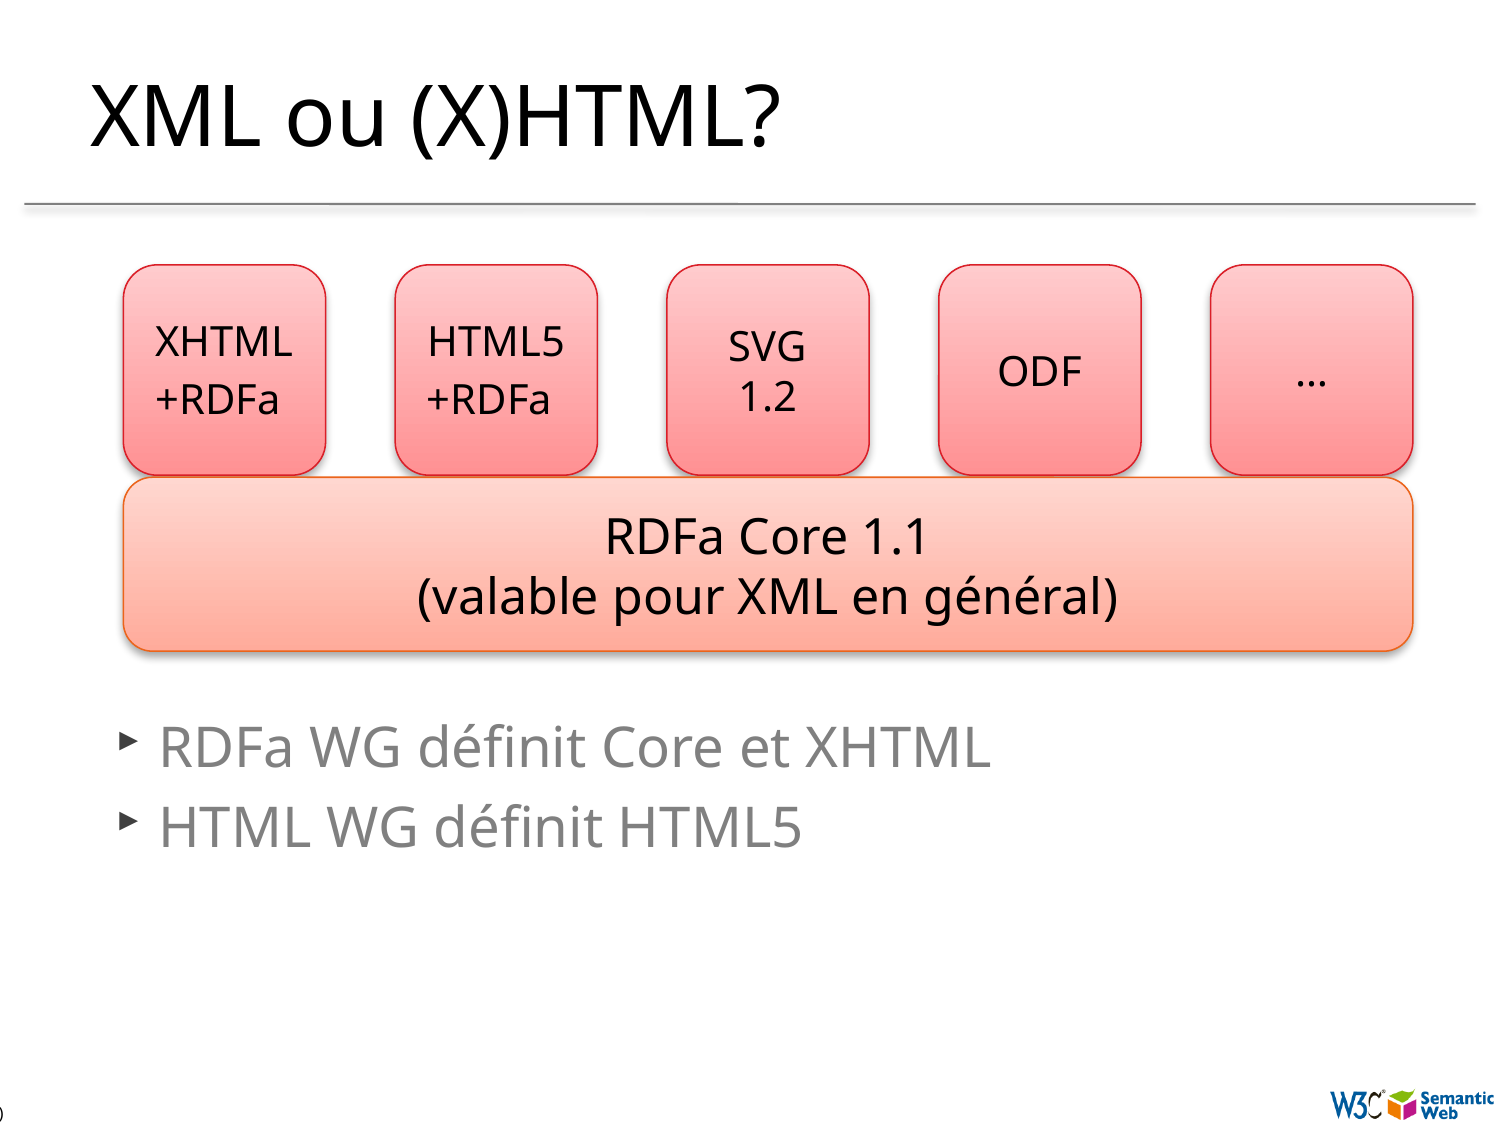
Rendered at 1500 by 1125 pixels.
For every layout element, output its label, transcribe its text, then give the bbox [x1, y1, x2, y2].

list RDFa WG définit Core et XHTML HTML WG définit HTML5 [83, 704, 1434, 1009]
title XML ou (X)HTML? [75, 37, 1425, 188]
picture [1330, 1087, 1494, 1120]
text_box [123, 264, 1414, 652]
